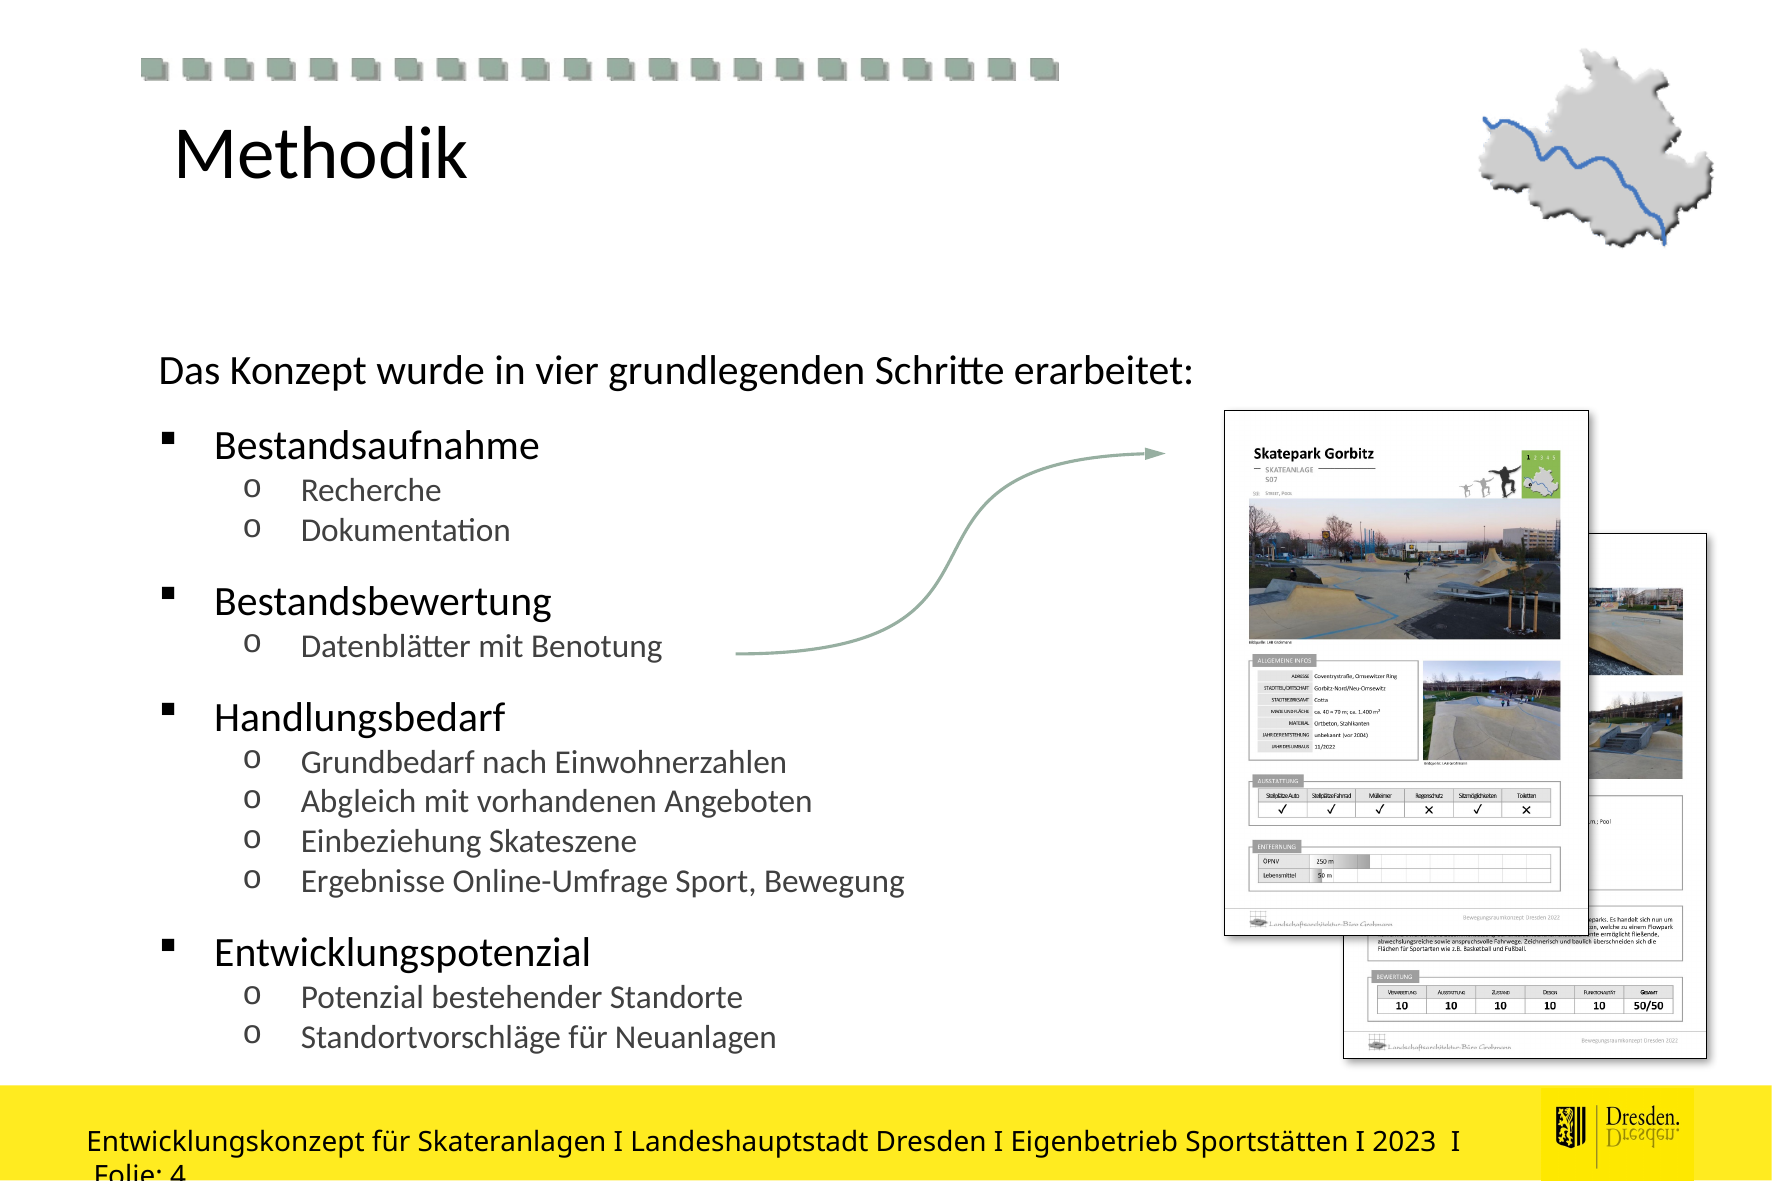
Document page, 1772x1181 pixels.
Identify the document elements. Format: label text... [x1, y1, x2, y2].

picture [1452, 41, 1751, 259]
picture [141, 58, 1059, 81]
title Methodik [158, 106, 1662, 209]
picture [1541, 1088, 1694, 1181]
picture [1224, 410, 1708, 1059]
list Das Konzept wurde in vier grundlegenden Schritte erarbeitet: Bestandsaufnahme Recherche Dokumentation Bestandsbewertung Datenblätter mit Benotung Handlungsbedarf Grundbedarf nach Einwohnerzahlen Abgleich mit vorhandenen Angeboten Einbeziehung Skateszene Ergebnisse Online-Umfrage Sport, Bewegung Entwicklungspotenzial Potenzial bestehender Standorte Standortvorschläge für Neuanlagen [158, 337, 1674, 1010]
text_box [735, 453, 1166, 655]
